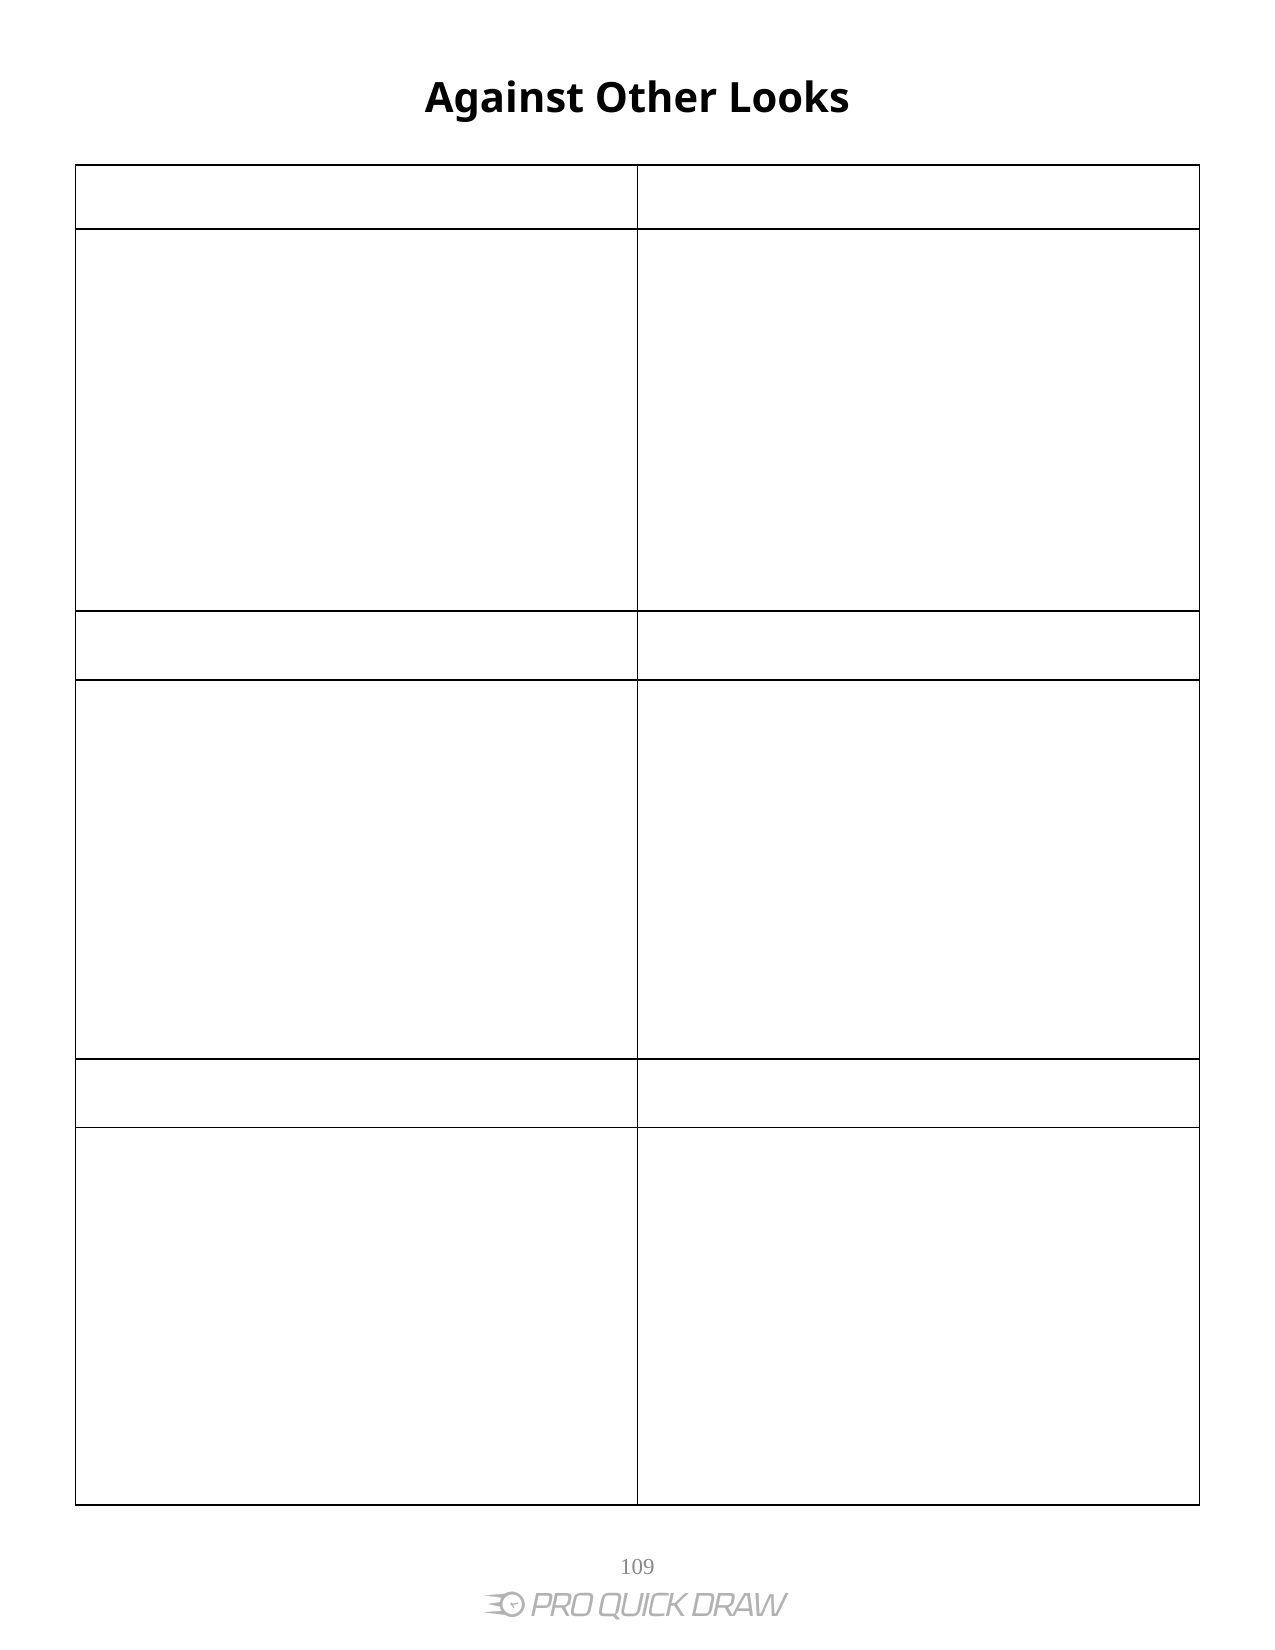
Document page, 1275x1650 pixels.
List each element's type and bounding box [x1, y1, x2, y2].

table_cell [76, 612, 637, 679]
table_header [76, 166, 637, 228]
table_cell [638, 681, 1199, 1058]
slide_number [494, 1521, 781, 1585]
table_cell [638, 612, 1199, 679]
table_cell [638, 230, 1199, 610]
table_cell [76, 1060, 637, 1127]
table_cell [638, 1060, 1199, 1127]
table_cell [638, 1128, 1199, 1504]
text_box [0, 62, 1275, 128]
table_cell [76, 230, 637, 610]
table_cell [76, 1128, 637, 1504]
picture [482, 1585, 793, 1624]
table_header [638, 166, 1199, 228]
table_cell [76, 681, 637, 1058]
